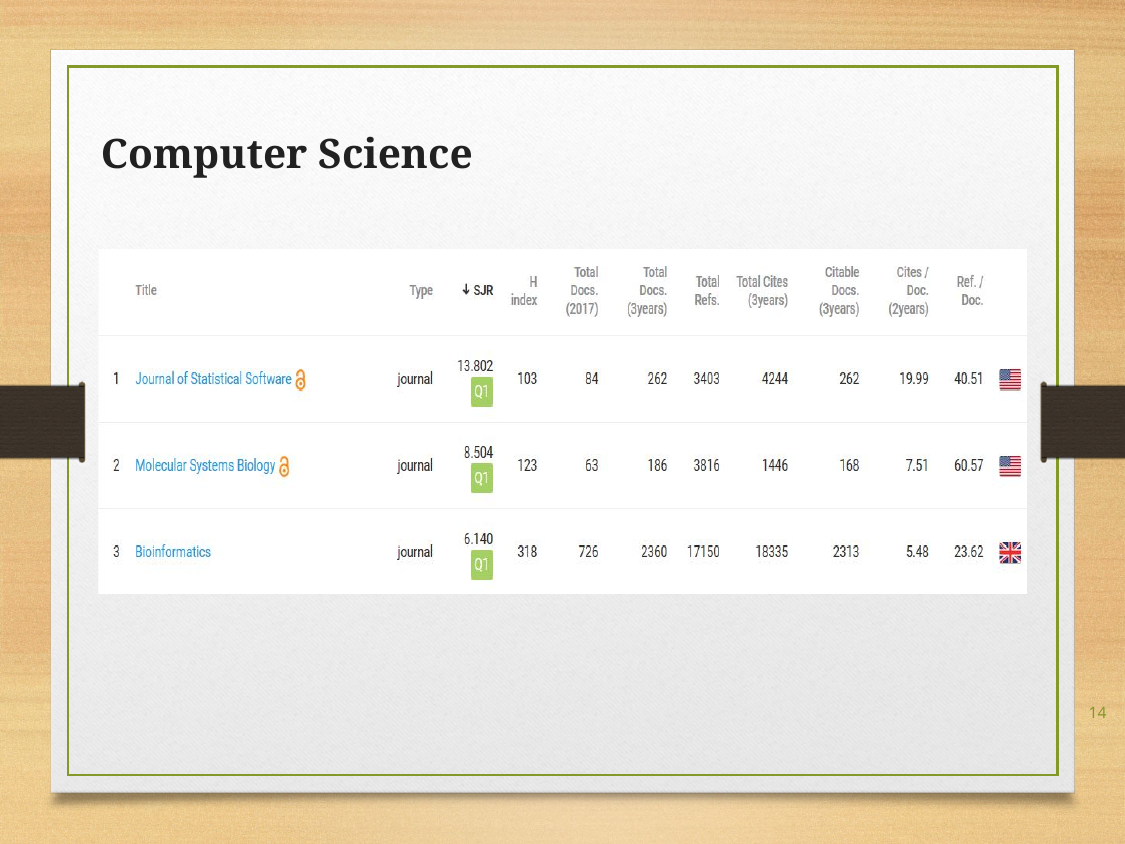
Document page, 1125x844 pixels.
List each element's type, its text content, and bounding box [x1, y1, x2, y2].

picture [0, 0, 1125, 844]
slide_number 14 [1050, 689, 1118, 739]
title Computer Science [89, 116, 1036, 183]
